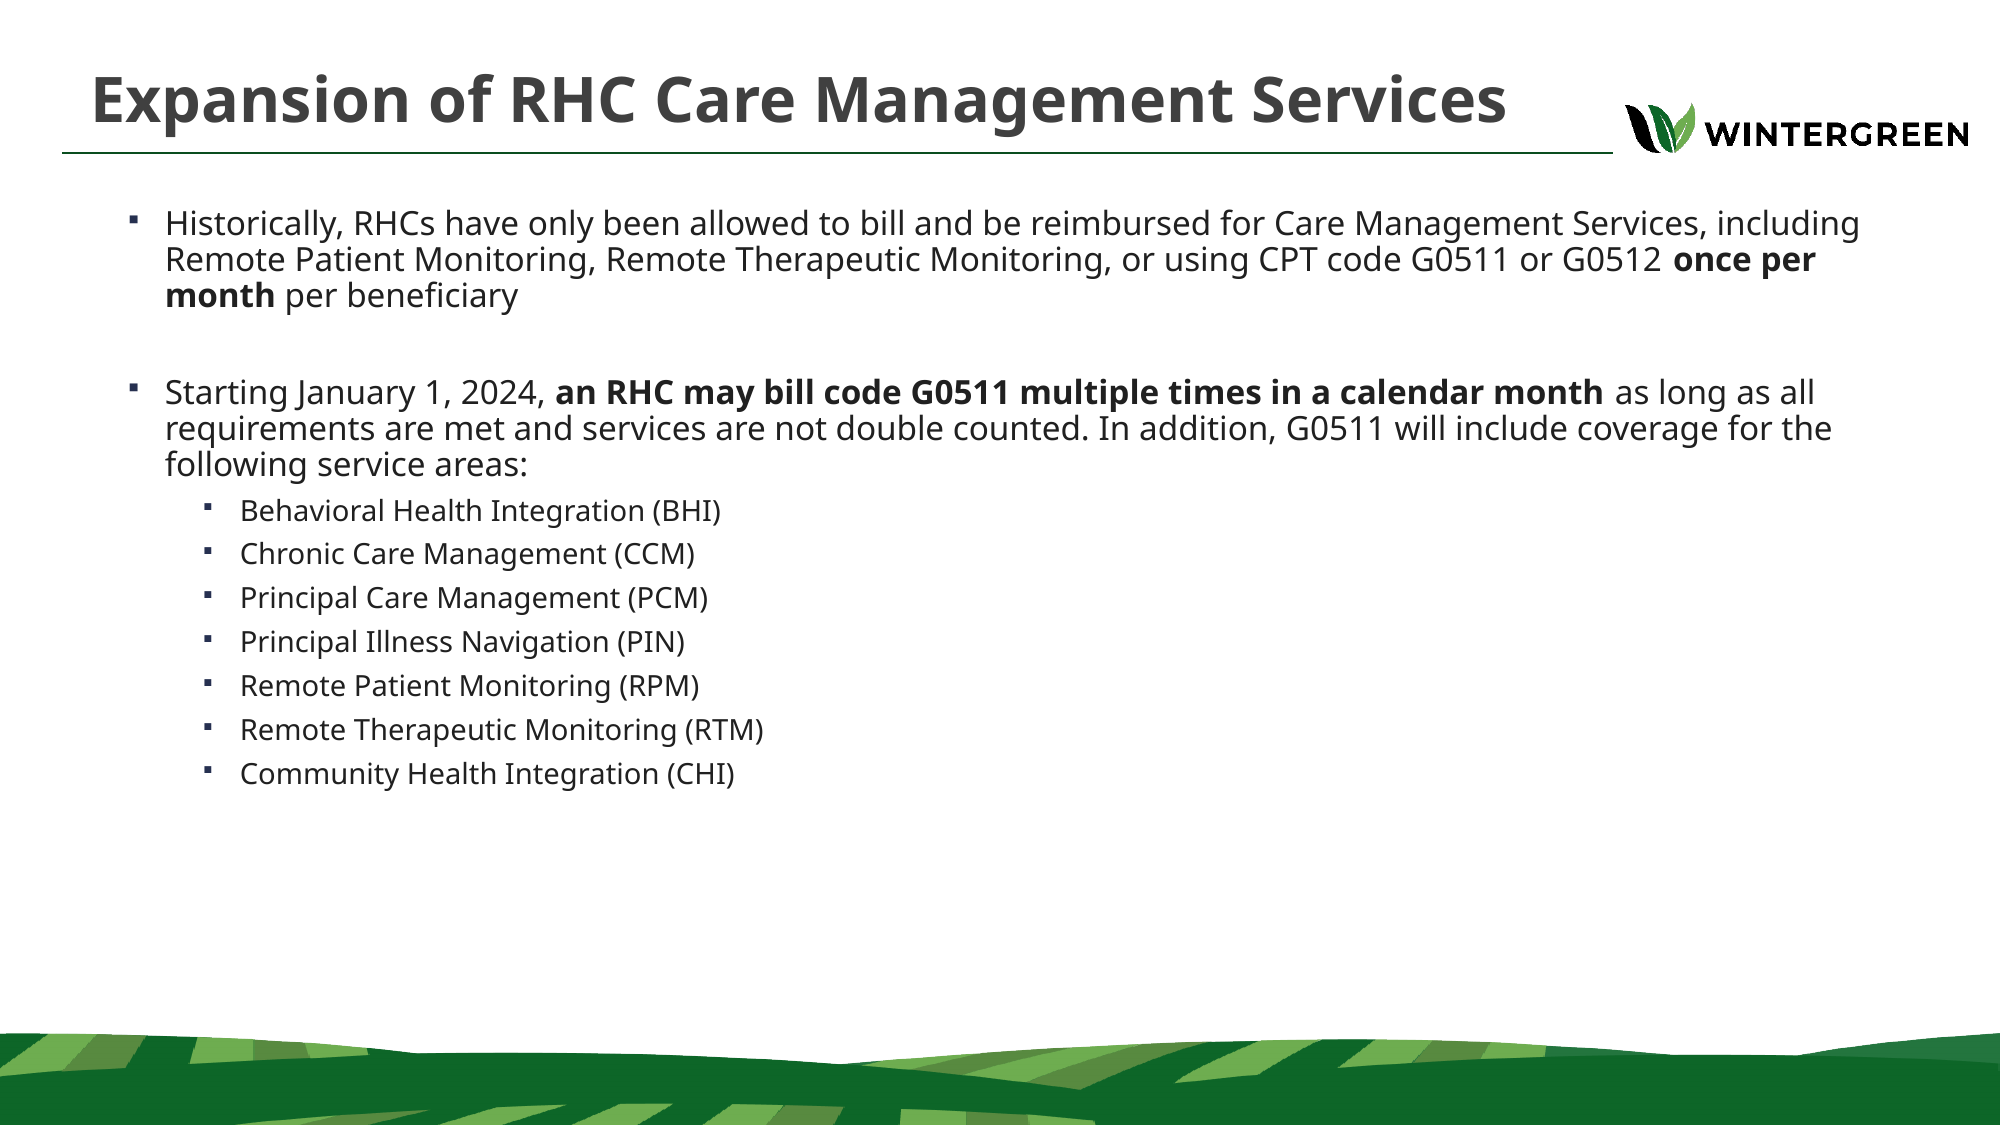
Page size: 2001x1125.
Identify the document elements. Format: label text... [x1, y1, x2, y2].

list Historically, RHCs have only been allowed to bill and be reimbursed for Care Management Services, including Remote Patient Monitoring, Remote Therapeutic Monitoring, or using CPT code G0511 or G0512 once per month per beneficiary Starting January 1, 2024, an RHC may bill code G0511 multiple times in a calendar month as long as all requirements are met and services are not double counted. In addition, G0511 will include coverage for the following service areas: Behavioral Health Integration (BHI) Chronic Care Management (CCM) Principal Care Management (PCM) Principal Illness Navigation (PIN) Remote Patient Monitoring (RPM) Remote Therapeutic Monitoring (RTM) Community Health Integration (CHI) [112, 199, 1925, 1012]
picture [1625, 102, 1968, 153]
picture [0, 1025, 2000, 1125]
title Expansion of RHC Care Management Services [75, 45, 1635, 144]
